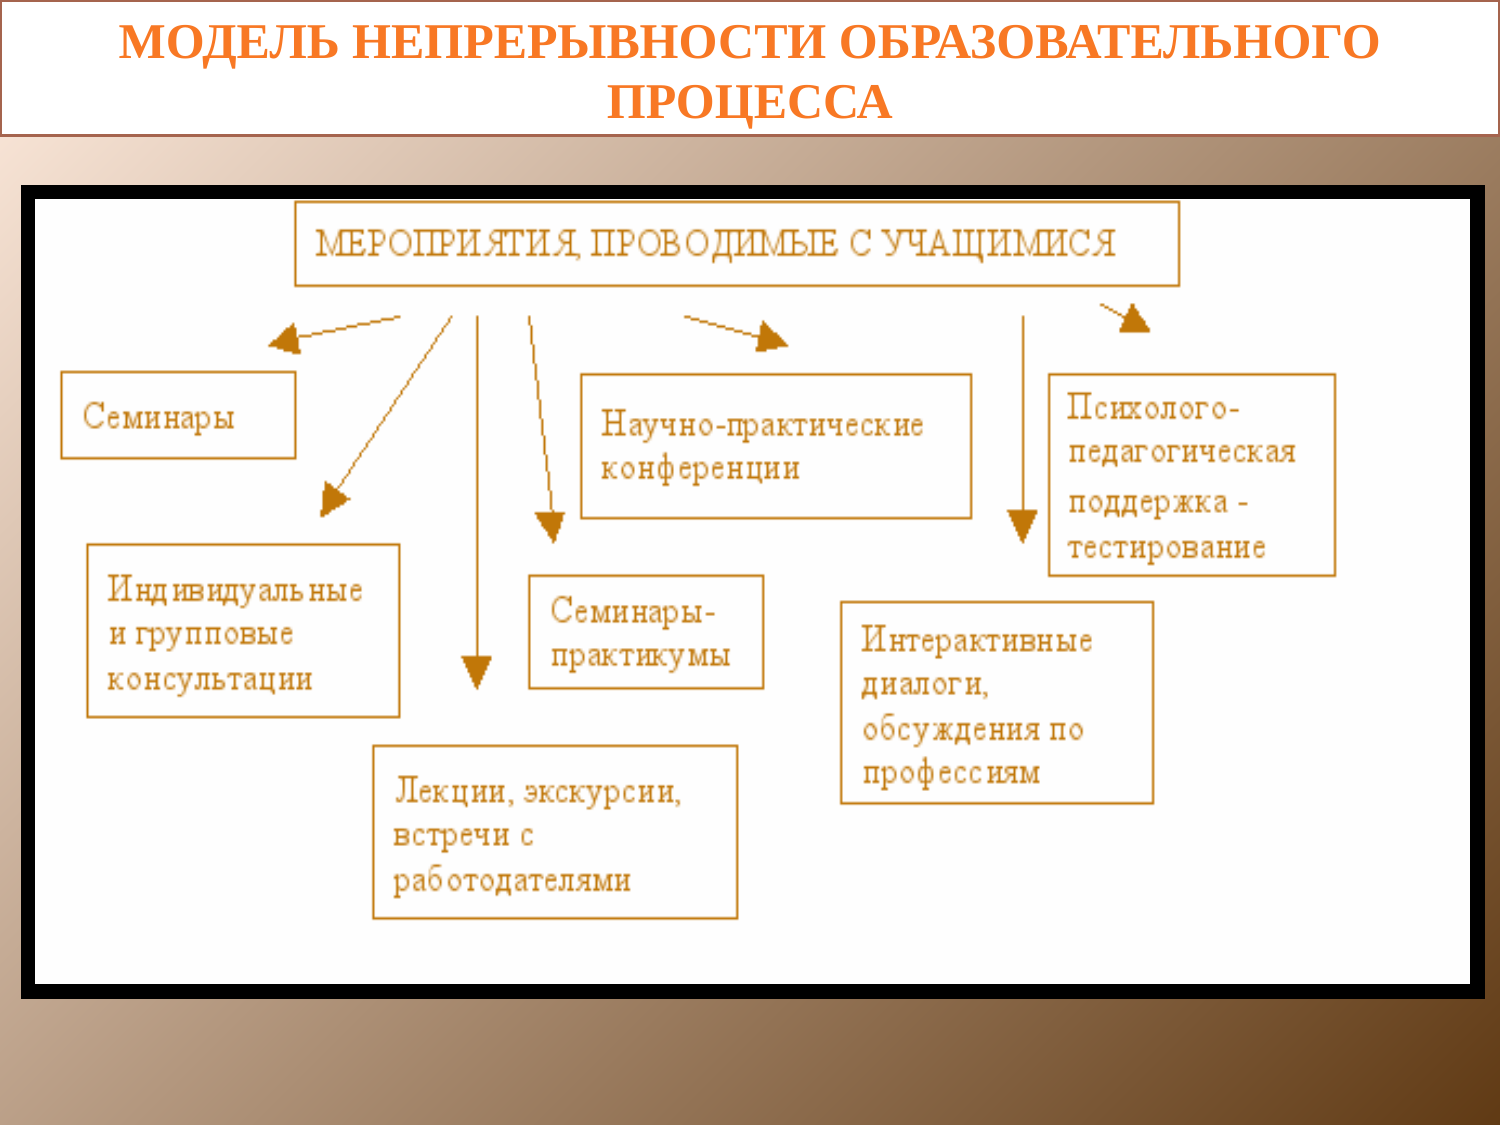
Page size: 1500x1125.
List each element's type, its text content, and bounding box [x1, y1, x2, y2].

picture [34, 198, 1471, 985]
text_box МОДЕЛЬ НЕПРЕРЫВНОСТИ ОБРАЗОВАТЕЛЬНОГО ПРОЦЕССА [0, 0, 1500, 137]
